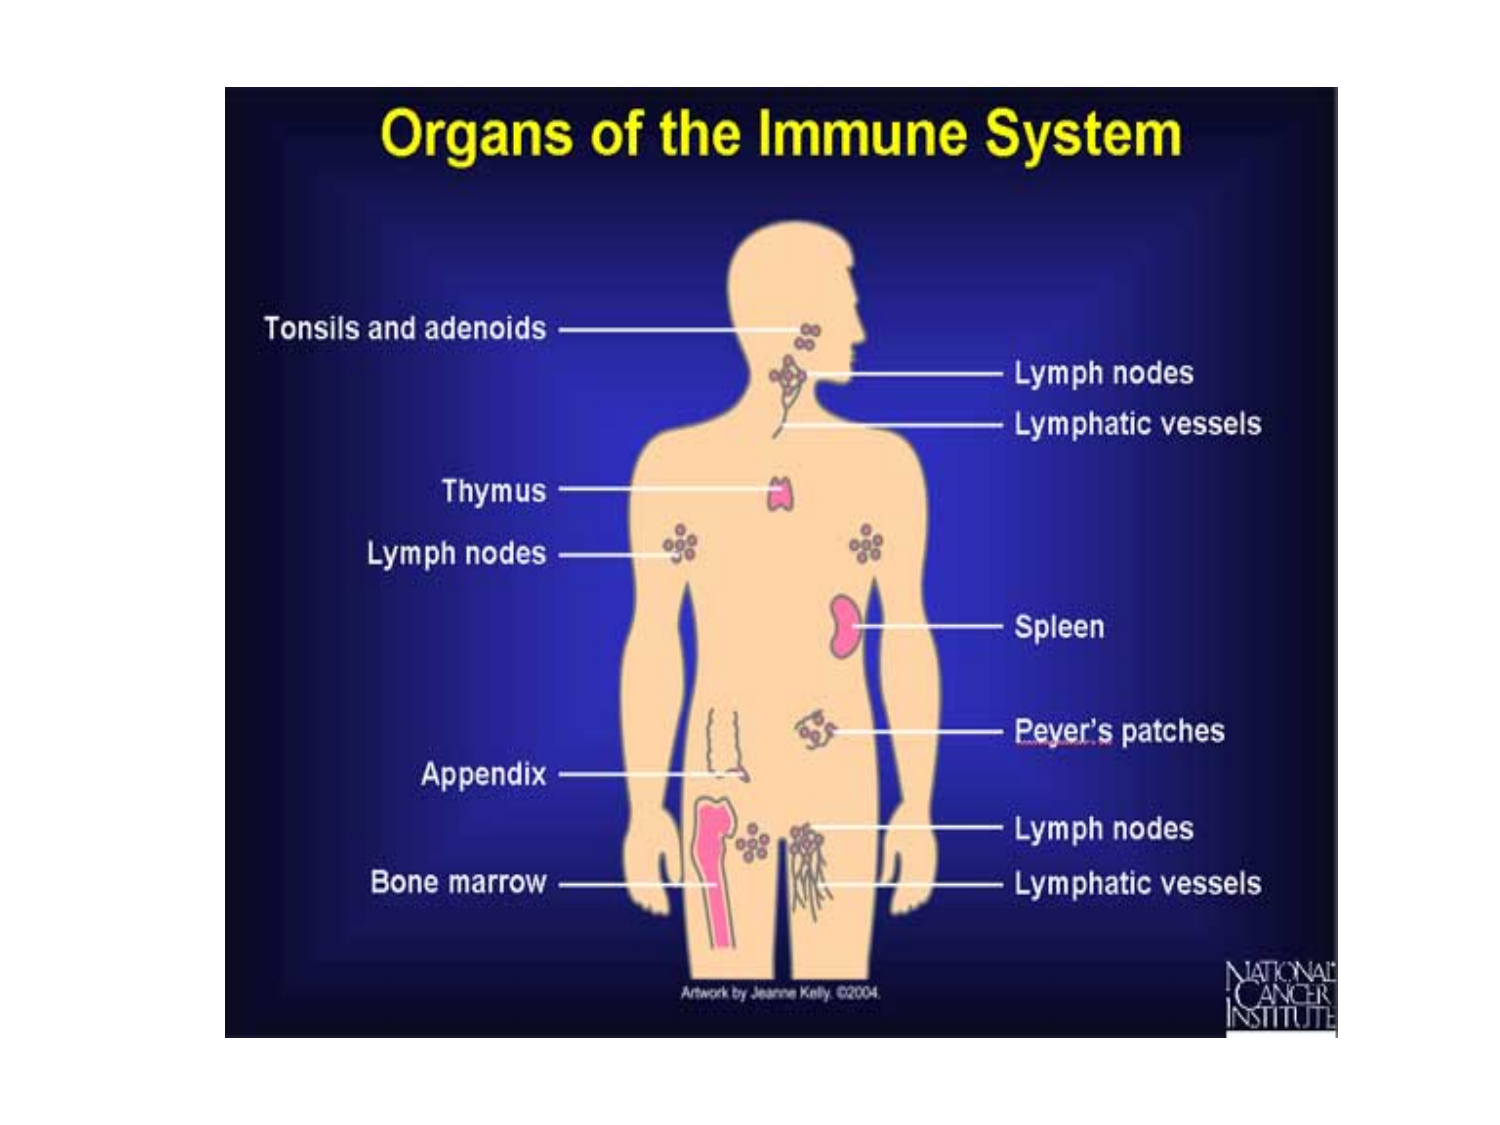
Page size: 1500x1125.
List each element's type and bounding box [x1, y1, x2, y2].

picture [224, 87, 1338, 1038]
